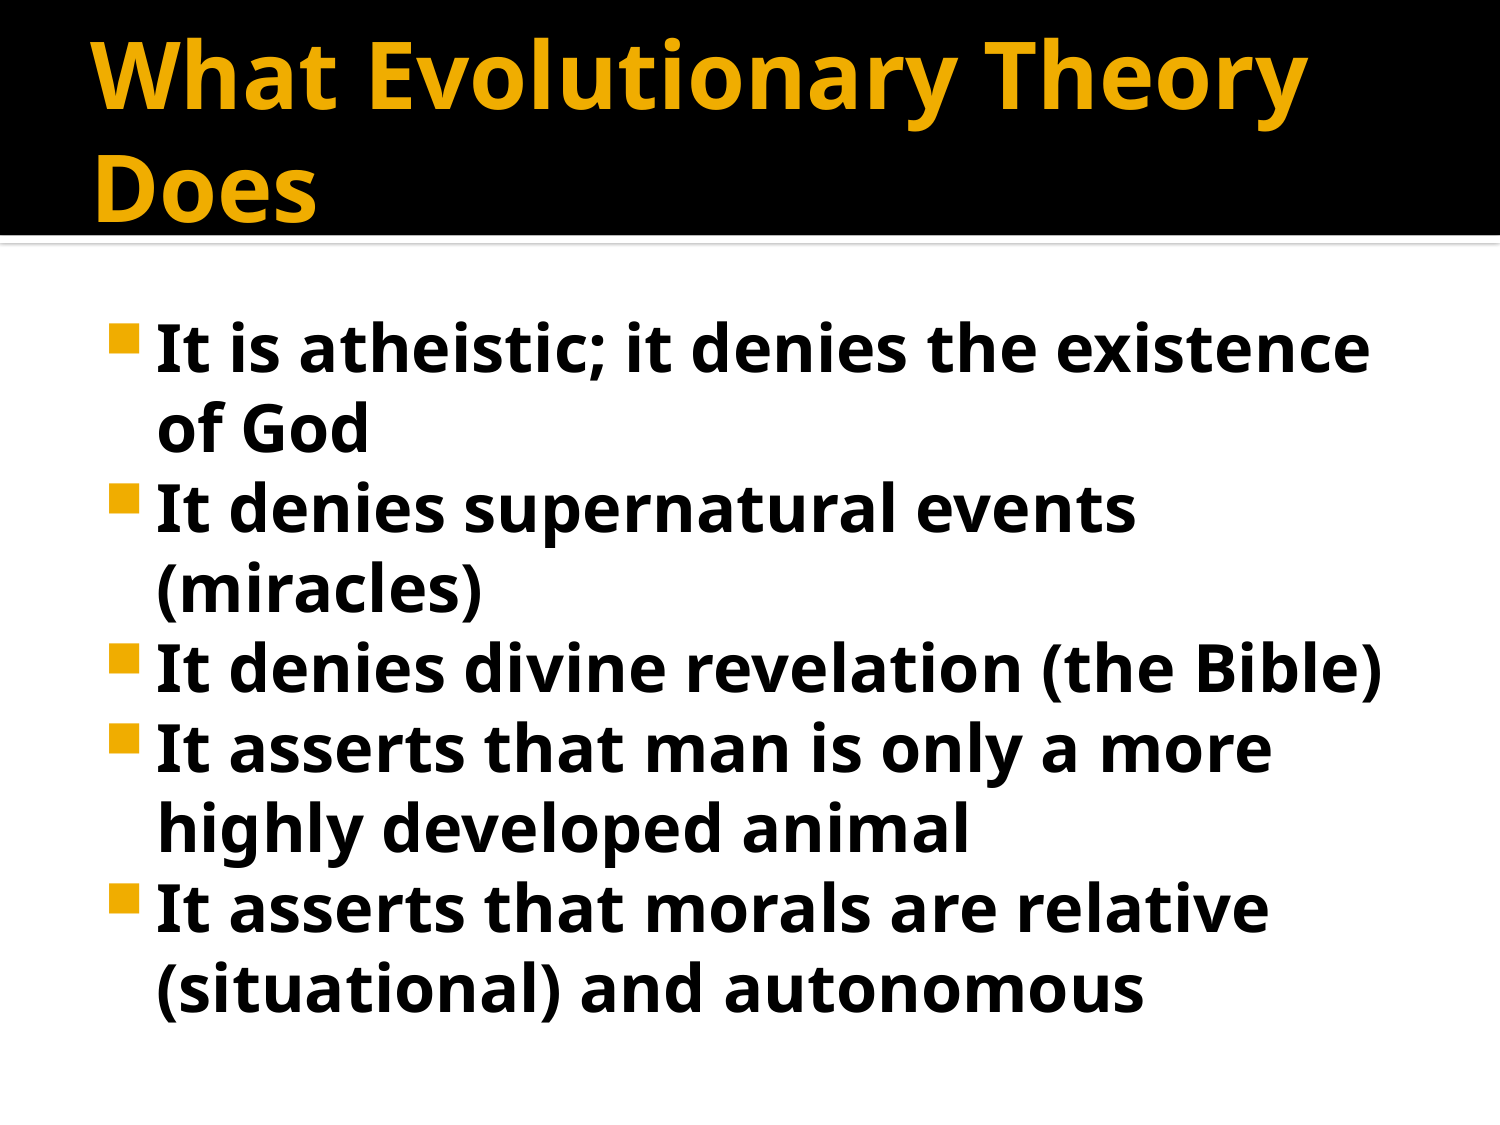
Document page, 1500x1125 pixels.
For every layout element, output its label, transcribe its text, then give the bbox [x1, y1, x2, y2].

list It is atheistic; it denies the existence of God It denies supernatural events (miracles) It denies divine revelation (the Bible) It asserts that man is only a more highly developed animal It asserts that morals are relative (situational) and autonomous [75, 291, 1425, 1050]
title What Evolutionary Theory Does [75, 25, 1425, 231]
